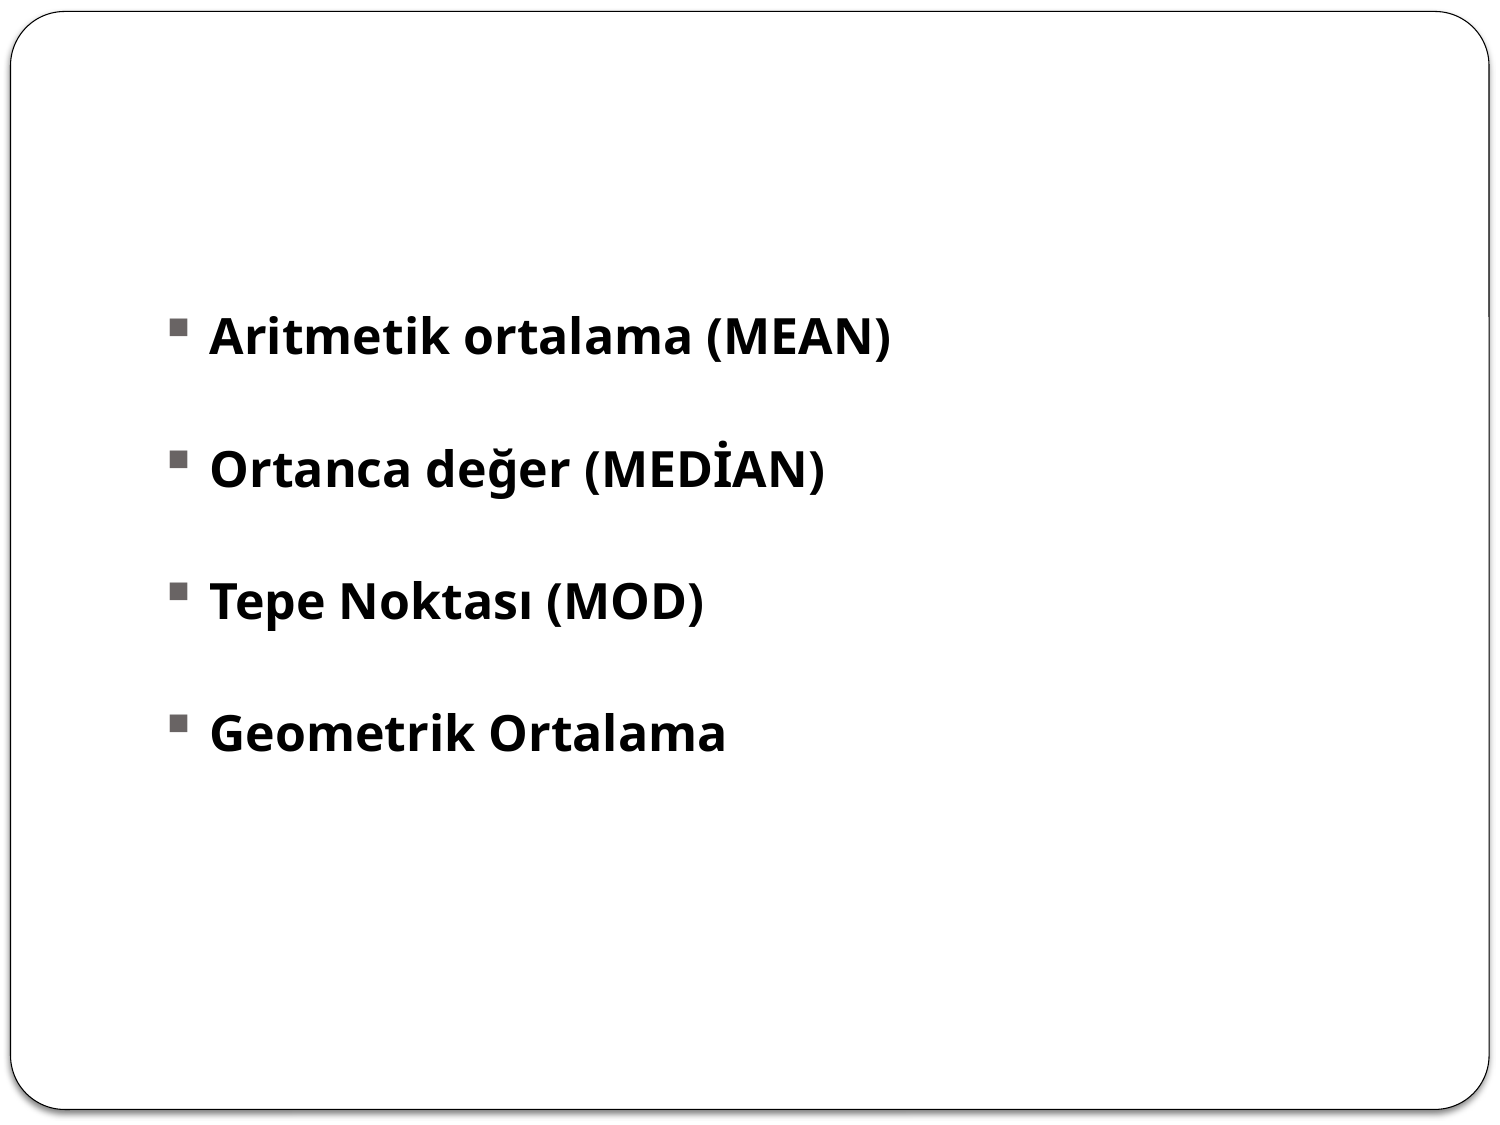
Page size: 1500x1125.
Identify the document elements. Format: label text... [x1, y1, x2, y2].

list Aritmetik ortalama (MEAN) Ortanca değer (MEDİAN) Tepe Noktası (MOD) Geometrik Ortalama [150, 237, 1425, 988]
